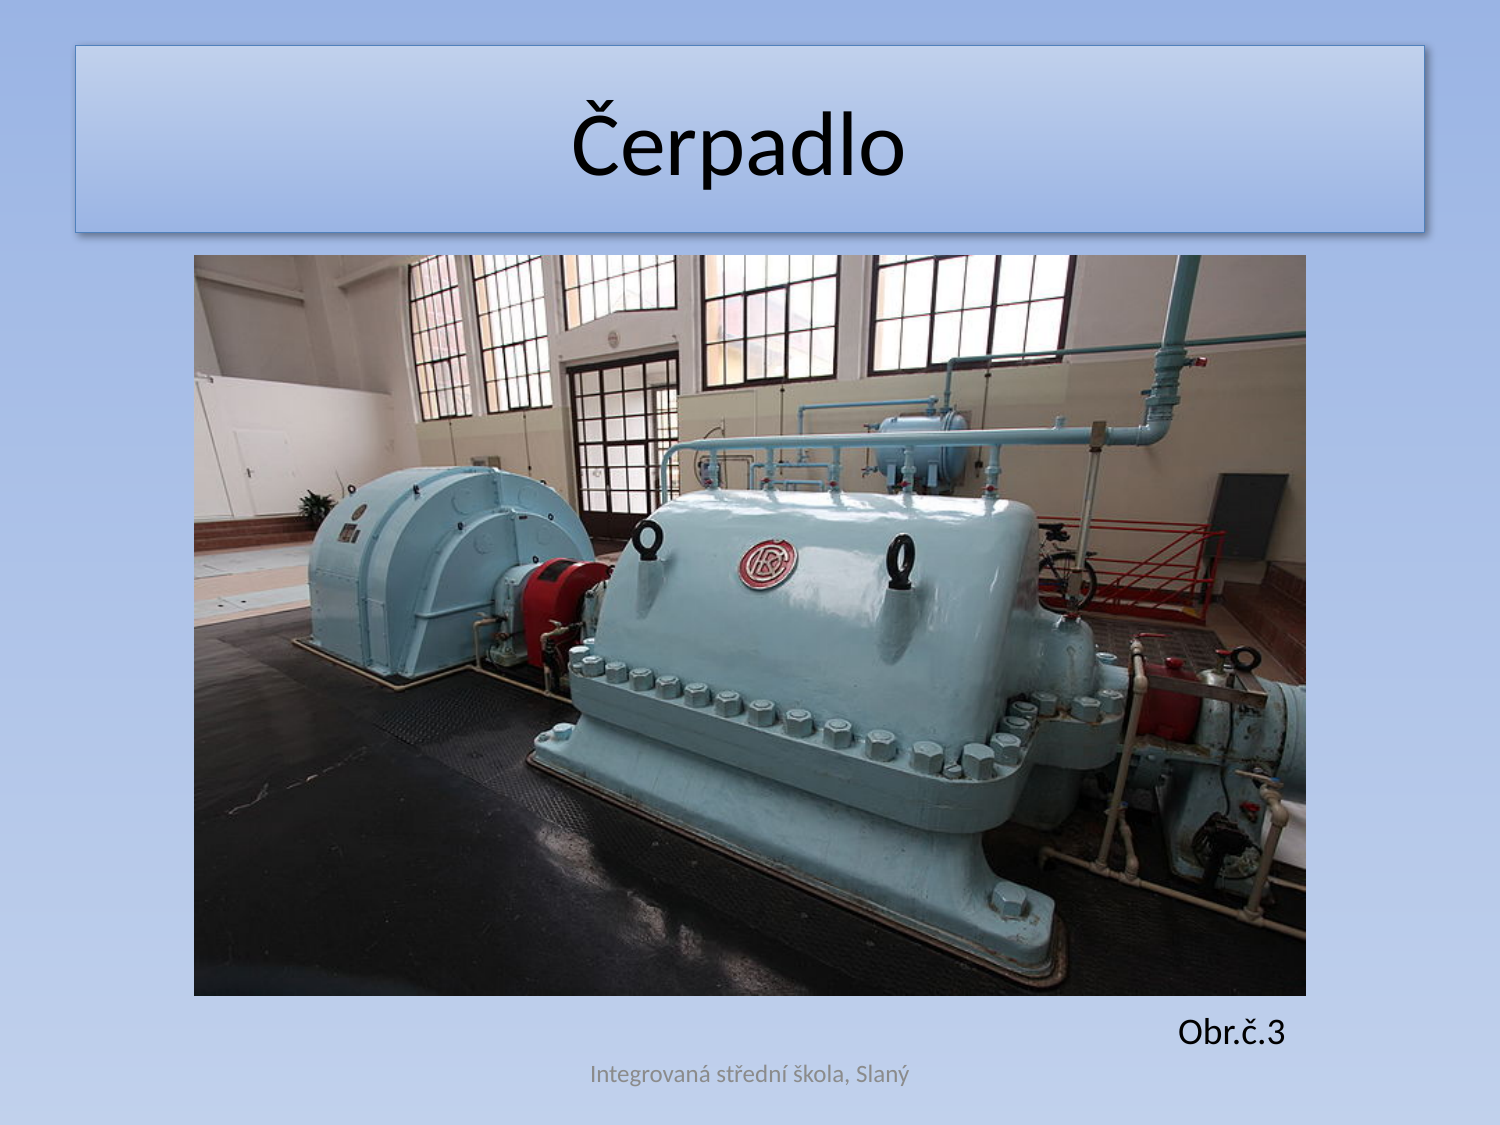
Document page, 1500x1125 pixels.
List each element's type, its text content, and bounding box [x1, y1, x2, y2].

title Čerpadlo [75, 45, 1425, 233]
footer Integrovaná střední škola, Slaný [512, 1042, 988, 1103]
picture [194, 255, 1306, 996]
text_box Obr.č.3 [1163, 999, 1471, 1060]
